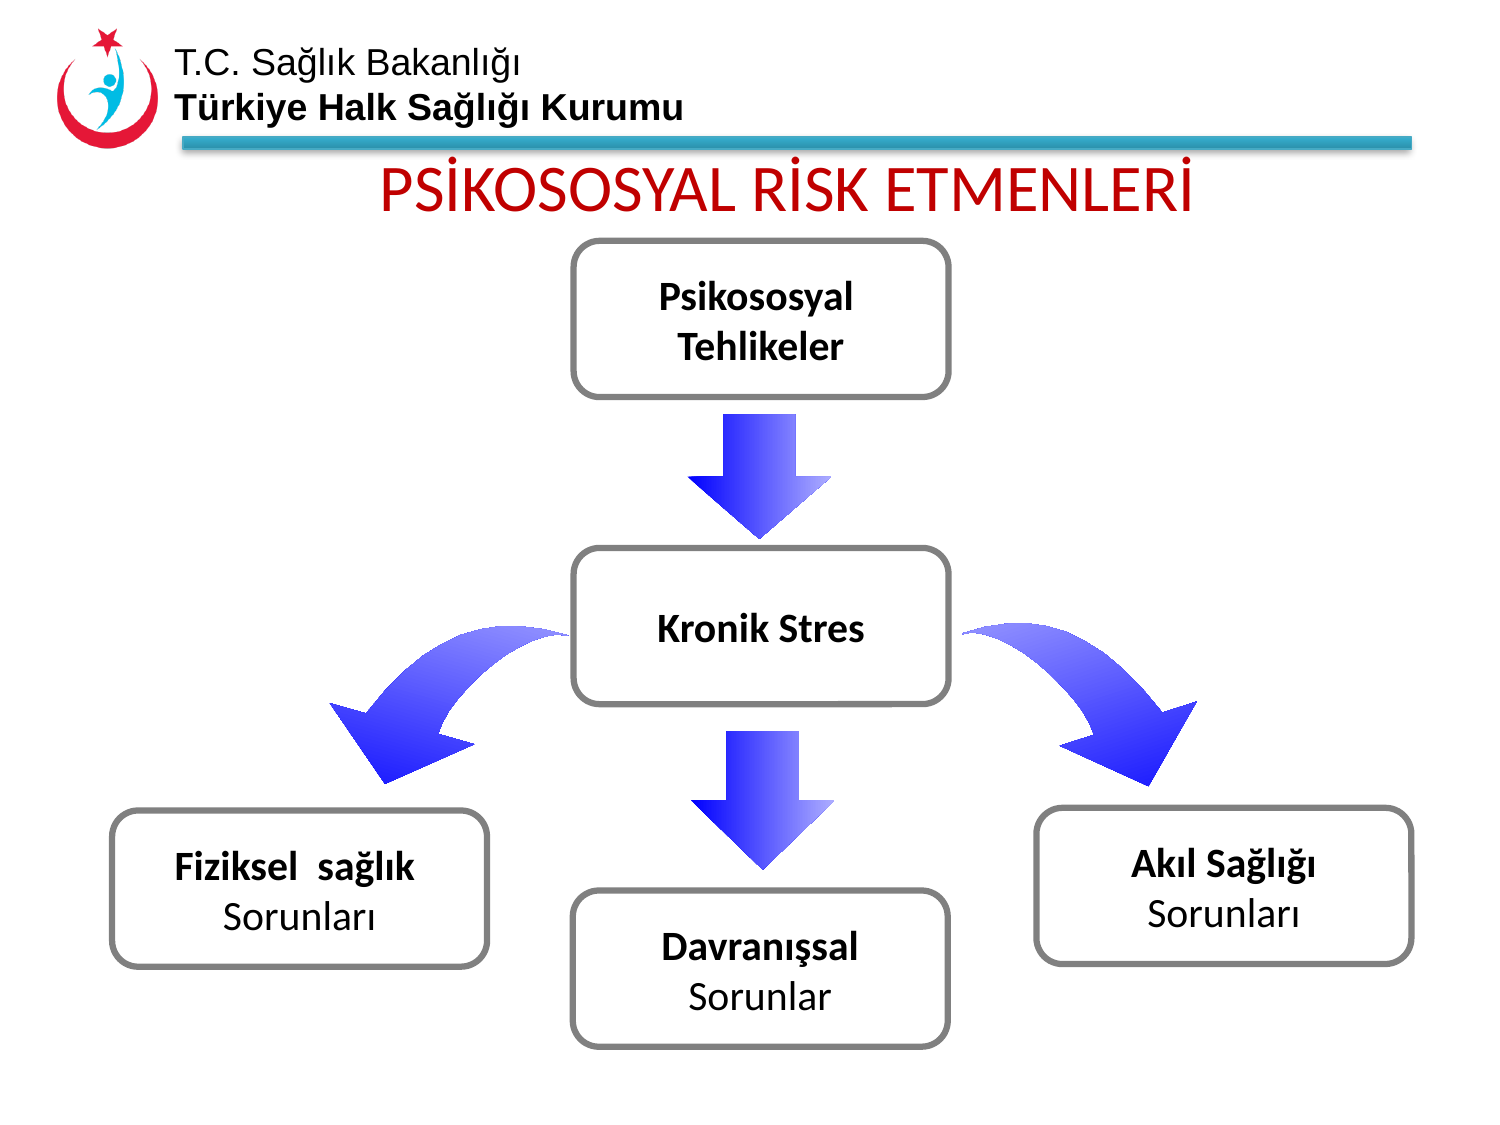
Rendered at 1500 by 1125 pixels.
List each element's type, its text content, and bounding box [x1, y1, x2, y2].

text_box [330, 626, 569, 784]
text_box PSİKOSOSYAL RİSK ETMENLERİ [364, 137, 1211, 232]
text_box Akıl Sağlığı Sorunları [1036, 807, 1412, 965]
text_box [690, 730, 835, 870]
picture [43, 23, 175, 161]
text_box Psikososyal Tehlikeler [573, 240, 949, 398]
text_box [962, 623, 1197, 787]
text_box Fiziksel sağlık Sorunları [112, 810, 488, 967]
text_box Davranışsal Sorunlar [572, 890, 948, 1047]
text_box [687, 414, 832, 539]
text_box Kronik Stres [573, 547, 949, 705]
